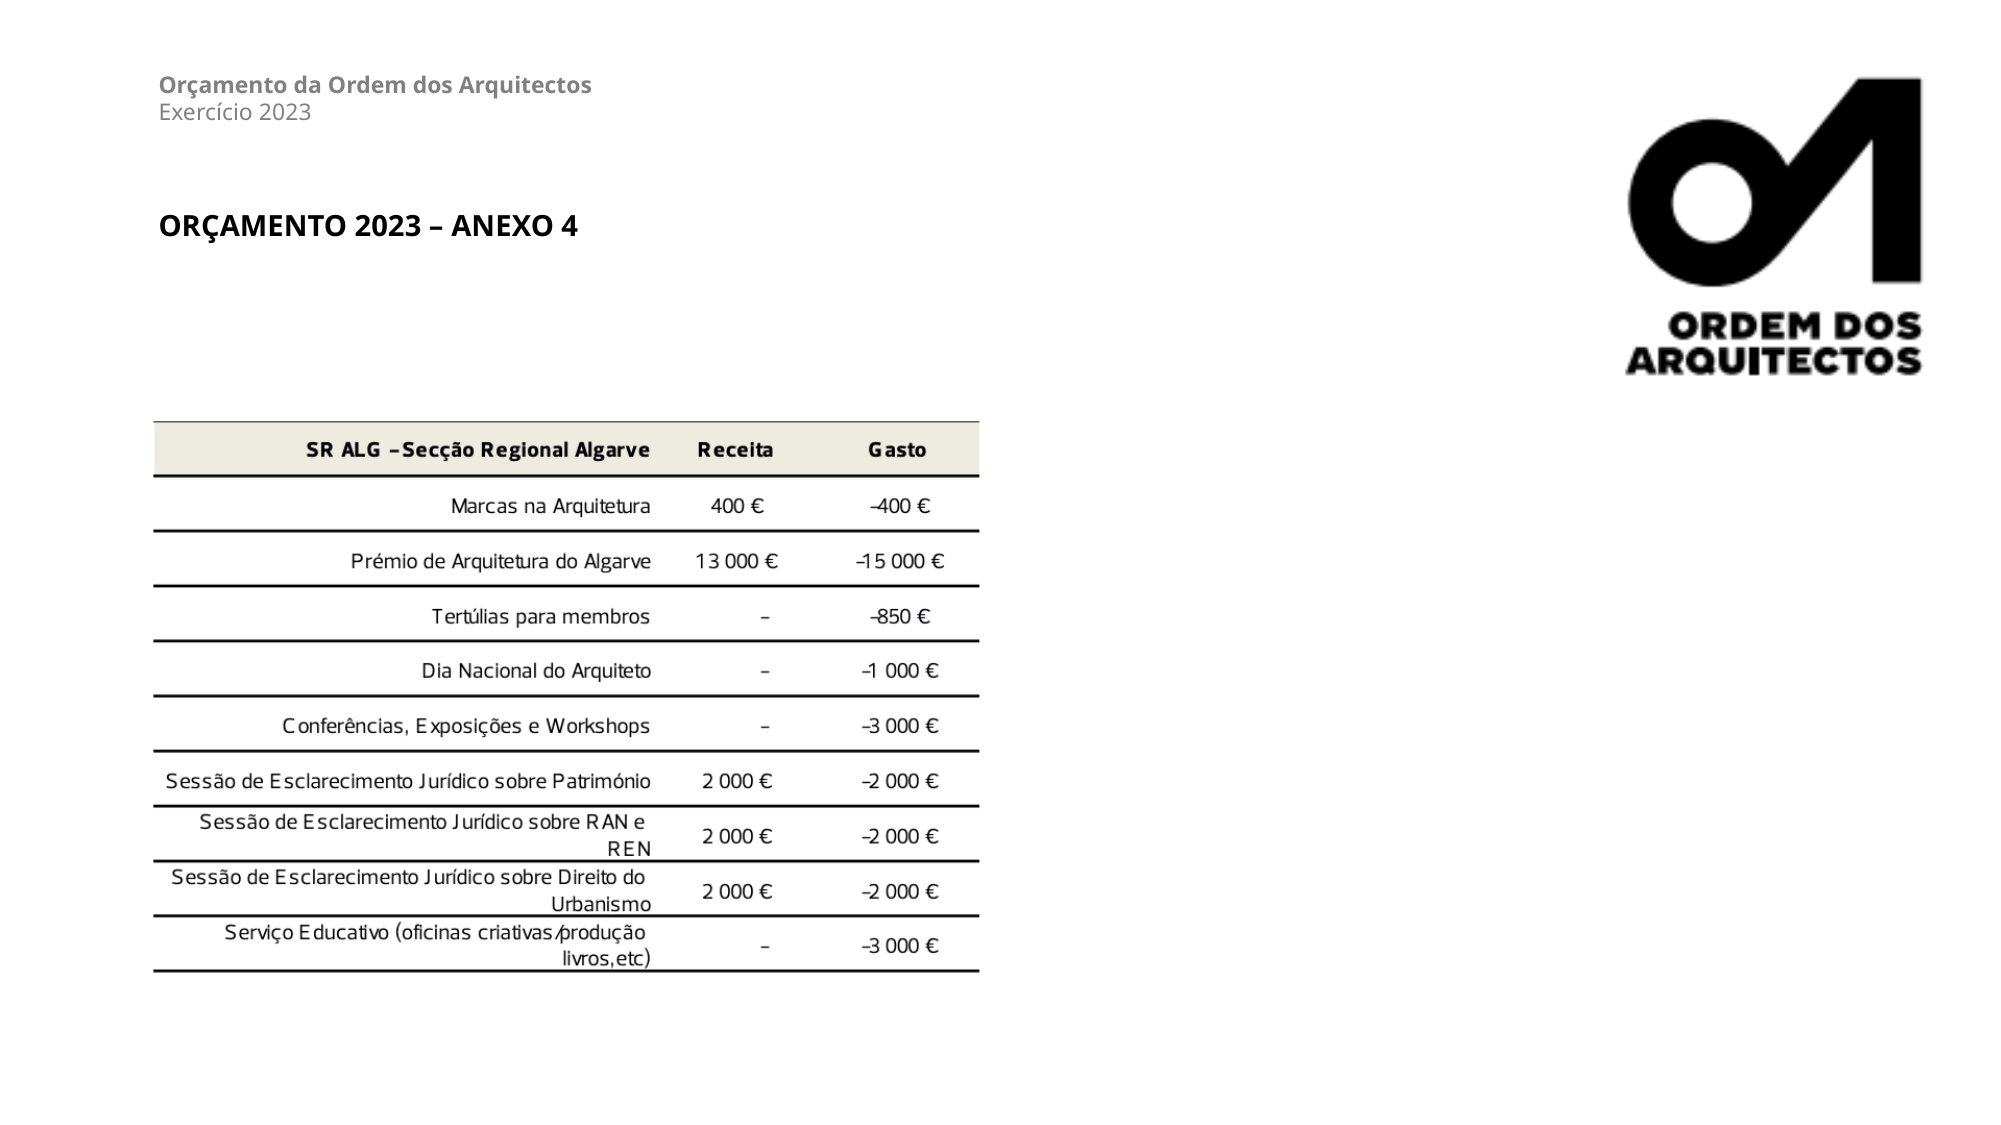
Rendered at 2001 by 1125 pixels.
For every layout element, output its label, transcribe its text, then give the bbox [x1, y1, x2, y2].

picture [143, 413, 994, 980]
text_box Orçamento da Ordem dos Arquitectos Exercício 2023 [143, 62, 1121, 133]
text_box ORÇAMENTO 2023 – ANEXO 4 [143, 199, 1476, 250]
picture [1476, 0, 2000, 414]
